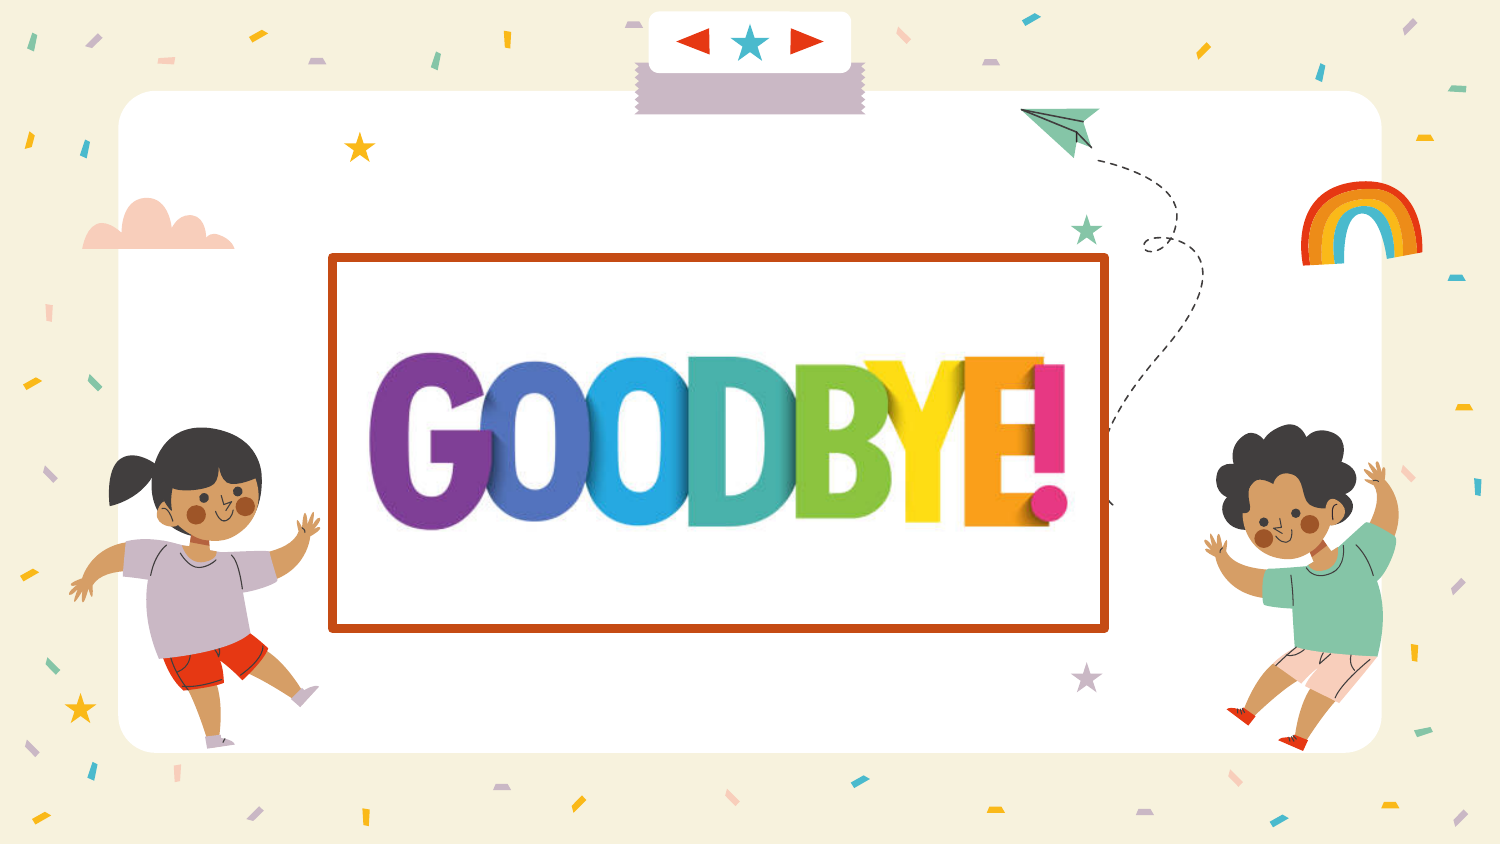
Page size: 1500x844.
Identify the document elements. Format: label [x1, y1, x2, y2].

text_box [634, 62, 866, 115]
text_box [1285, 180, 1429, 266]
text_box [790, 28, 824, 55]
text_box [1005, 84, 1234, 508]
text_box [343, 131, 1103, 264]
text_box [343, 629, 1103, 693]
text_box [648, 11, 852, 74]
text_box [82, 197, 235, 249]
text_box [676, 28, 710, 55]
picture [336, 261, 1100, 624]
text_box [730, 23, 770, 61]
